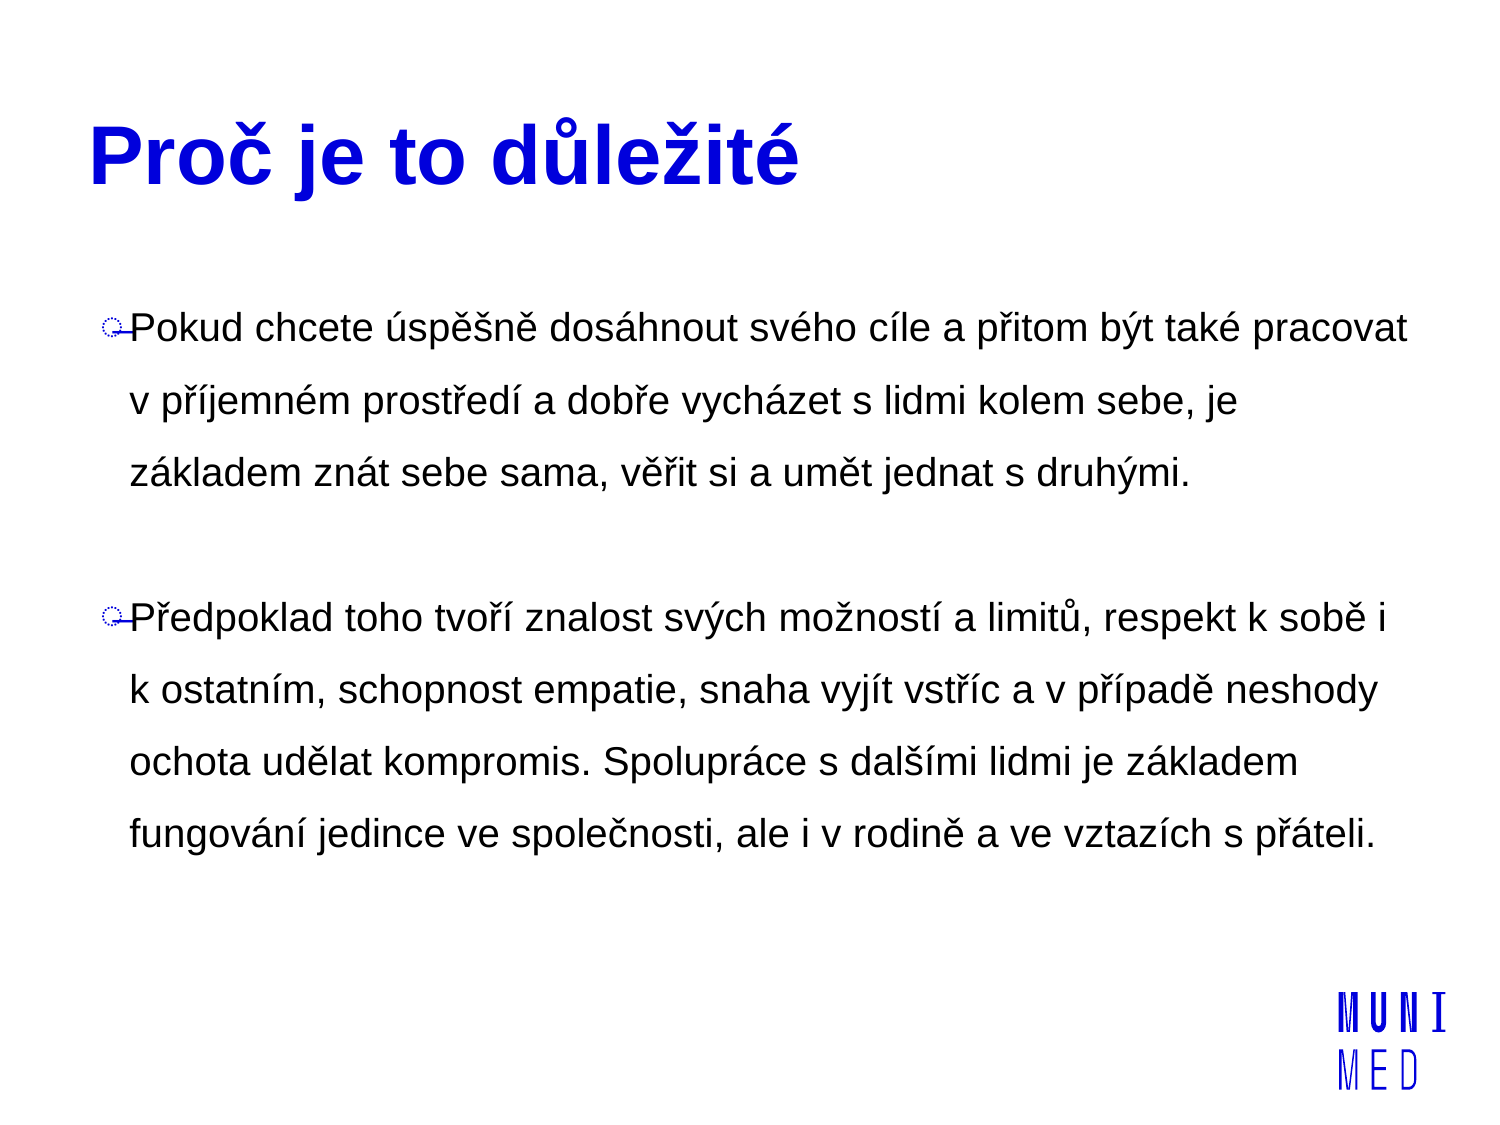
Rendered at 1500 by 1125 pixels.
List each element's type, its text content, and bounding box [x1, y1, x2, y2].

list Pokud chcete úspěšně dosáhnout svého cíle a přitom být také pracovat v příjemném prostředí a dobře vycházet s lidmi kolem sebe, je základem znát sebe sama, věřit si a umět jednat s druhými. Předpoklad toho tvoří znalost svých možností a limitů, respekt k sobě i k ostatním, schopnost empatie, snaha vyjít vstříc a v případě neshody ochota udělat kompromis. Spolupráce s dalšími lidmi je základem fungování jedince ve společnosti, ale i v rodině a ve vztazích s přáteli. [88, 277, 1412, 957]
title Proč je to důležité [88, 118, 1412, 193]
